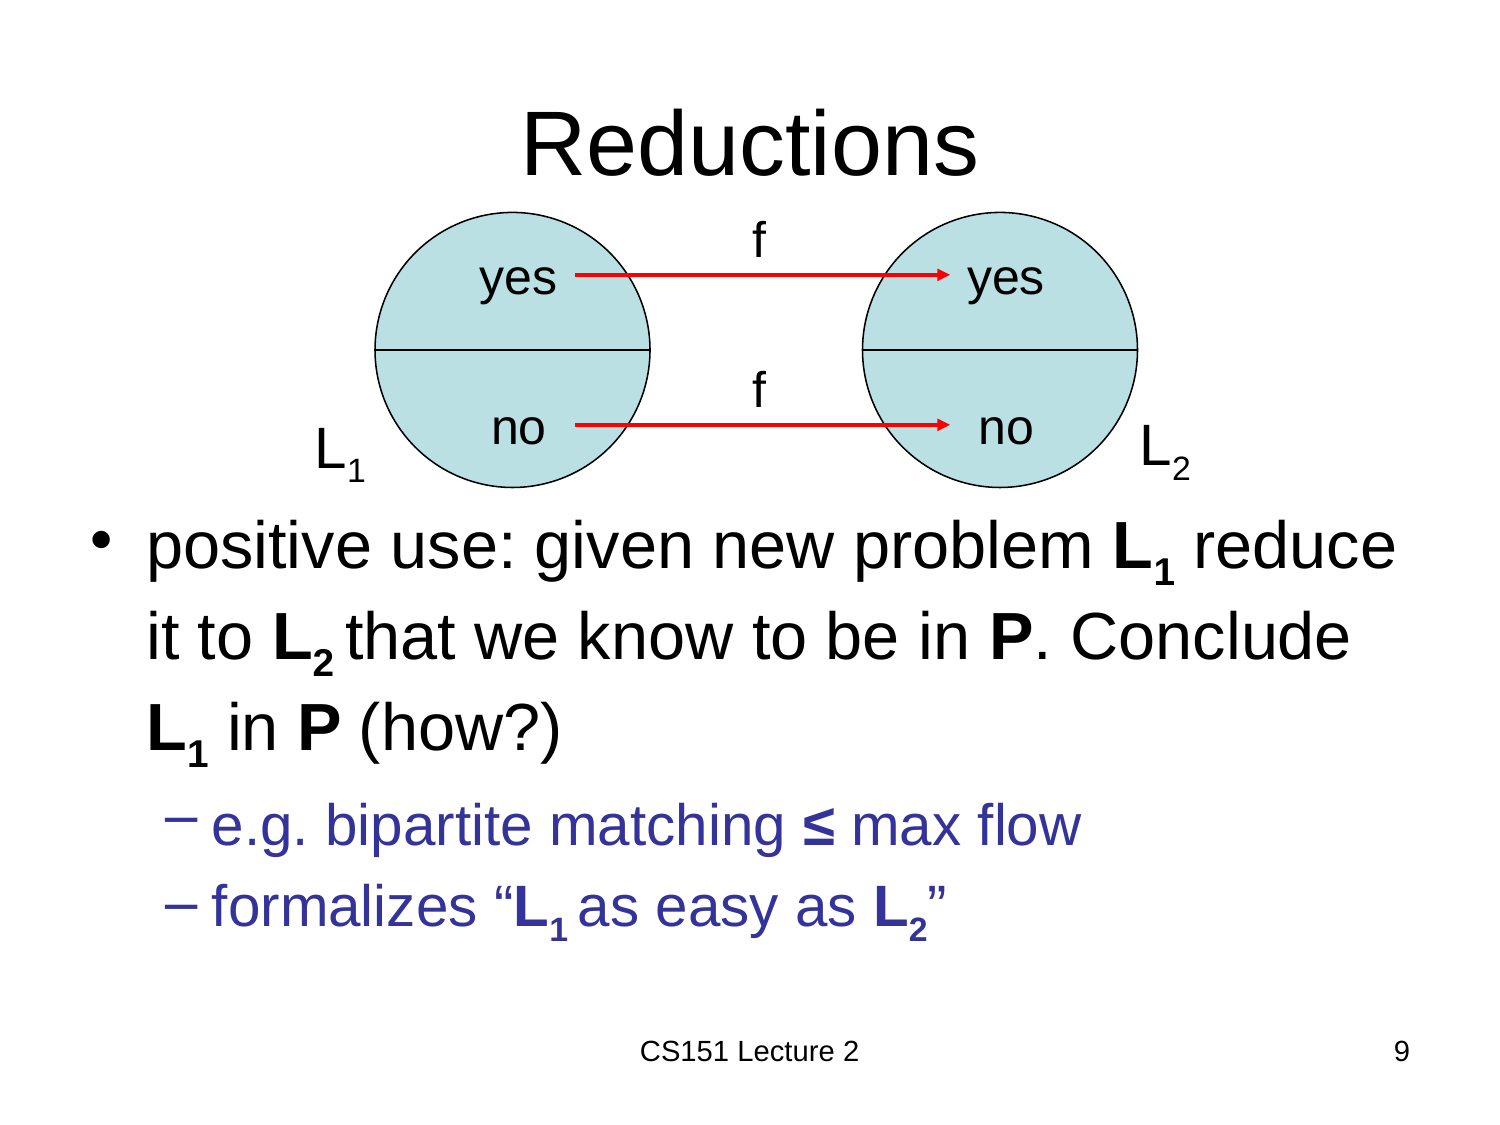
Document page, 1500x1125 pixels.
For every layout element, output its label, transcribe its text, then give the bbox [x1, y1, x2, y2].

text_box no [462, 387, 575, 463]
text_box yes [950, 237, 1063, 313]
text_box [375, 212, 651, 349]
text_box [375, 356, 650, 488]
text_box L2 [1124, 399, 1213, 495]
slide_number 9 [1074, 1024, 1426, 1103]
text_box L1 [299, 402, 388, 497]
list positive use: given new problem L1 reduce it to L2 that we know to be in P. Conclude L1 in P (how?) e.g. bipartite matching ≤ max flow formalizes “L1 as easy as L2” [75, 494, 1425, 1005]
text_box f [737, 349, 825, 424]
title Reductions [75, 45, 1425, 233]
text_box [862, 351, 1138, 488]
text_box no [950, 387, 1063, 463]
text_box [862, 212, 1138, 349]
text_box yes [462, 237, 575, 313]
footer CS151 Lecture 2 [512, 1024, 988, 1103]
text_box f [737, 199, 825, 274]
